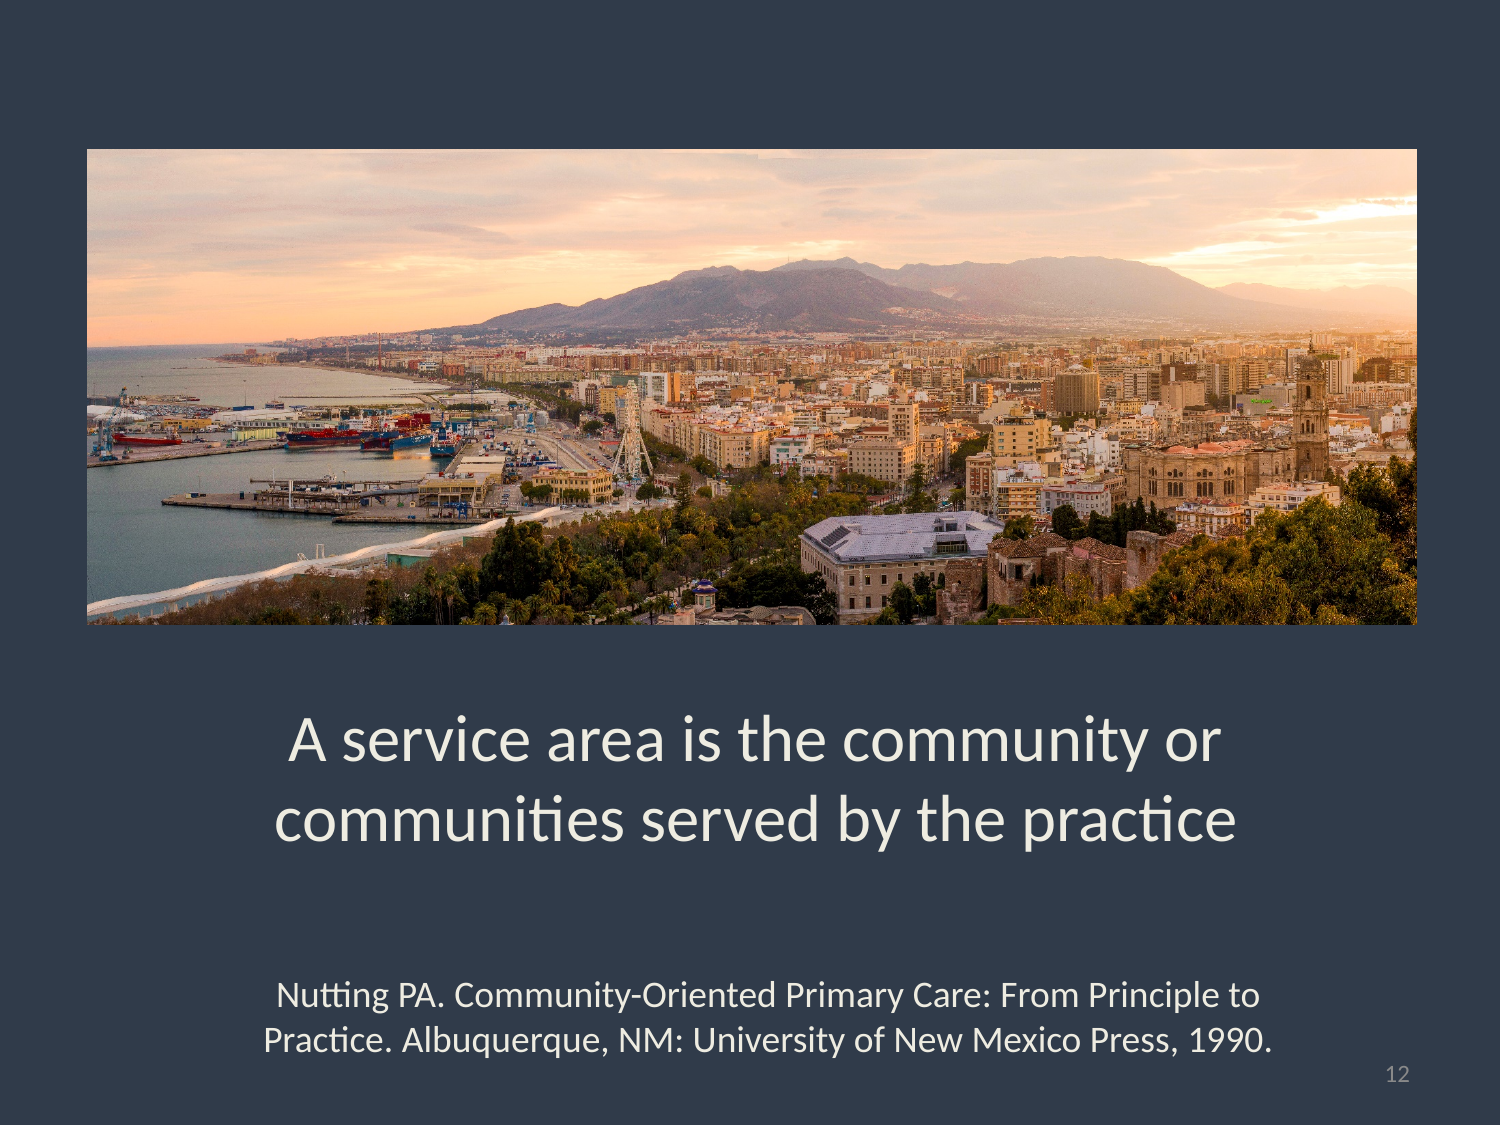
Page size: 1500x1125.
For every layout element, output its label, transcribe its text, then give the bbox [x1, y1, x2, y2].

picture [87, 149, 1417, 626]
text_box A service area is the community or communities served by the practice [187, 687, 1325, 863]
text_box Nutting PA. Community-Oriented Primary Care: From Principle to Practice. Albuquerque, NM: University of New Mexico Press, 1990. [199, 962, 1338, 1068]
slide_number 12 [1074, 1042, 1425, 1103]
